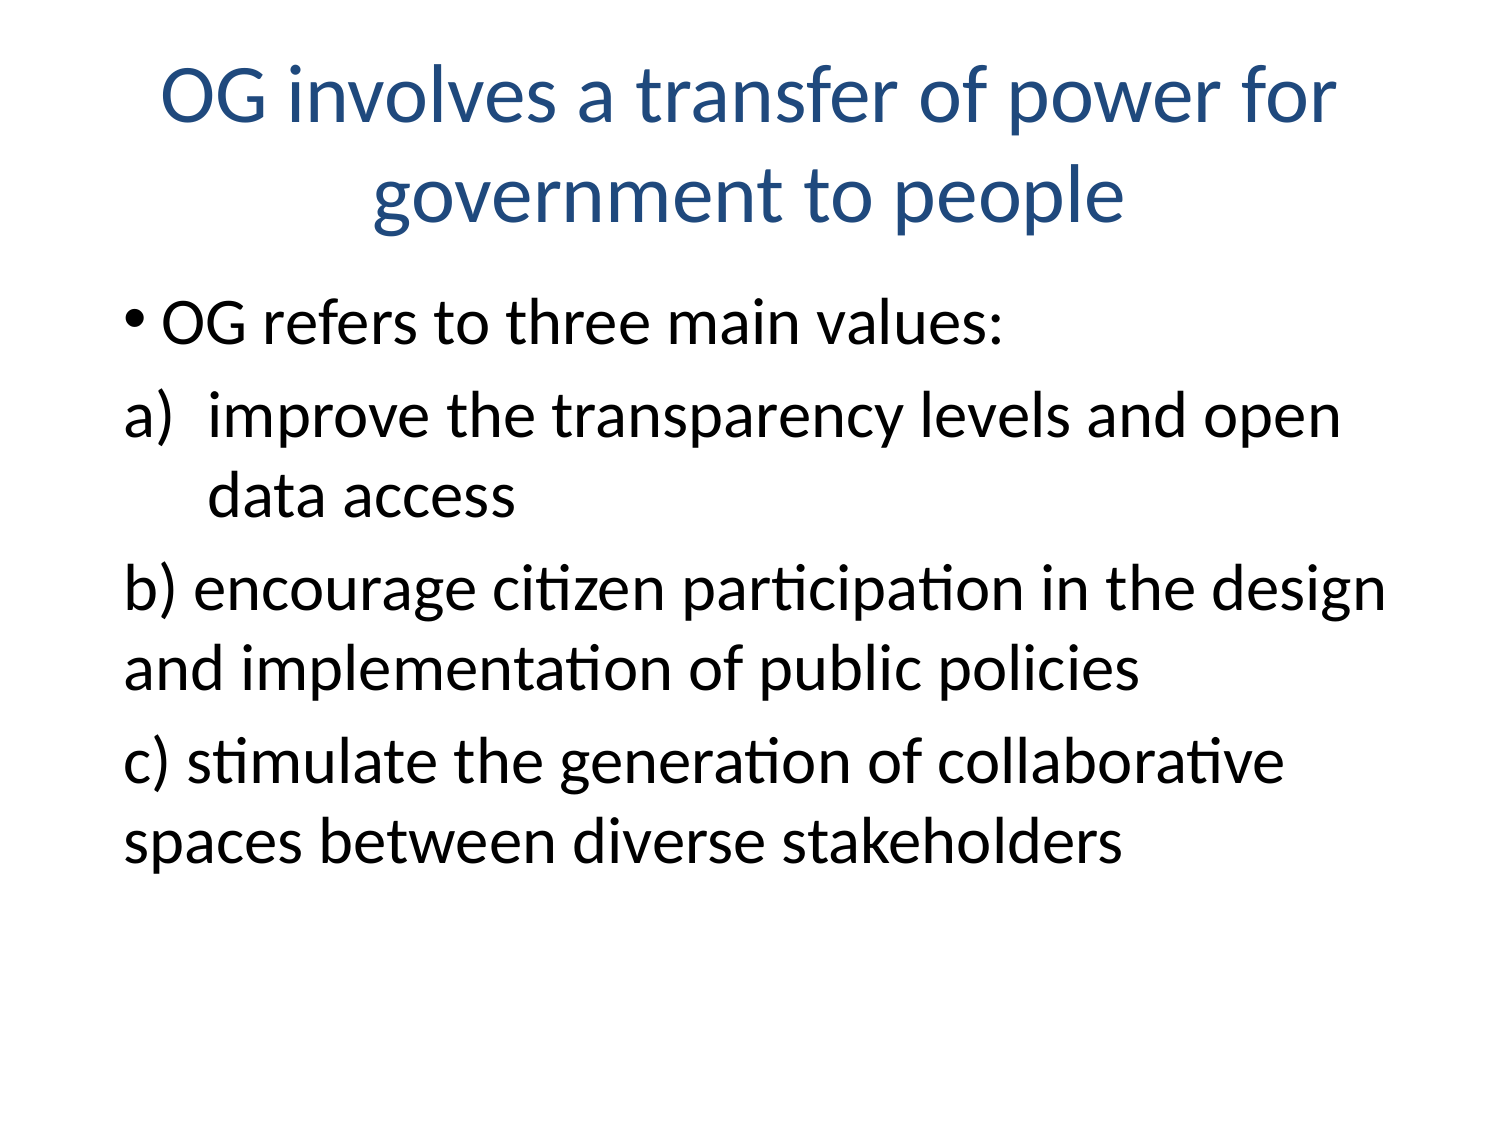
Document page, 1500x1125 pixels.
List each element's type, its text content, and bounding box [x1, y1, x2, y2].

list OG refers to three main values: improve the transparency levels and open data access b) encourage citizen participation in the design and implementation of public policies c) stimulate the generation of collaborative spaces between diverse stakeholders [75, 262, 1425, 1005]
title OG involves a transfer of power for government to people [75, 45, 1425, 233]
